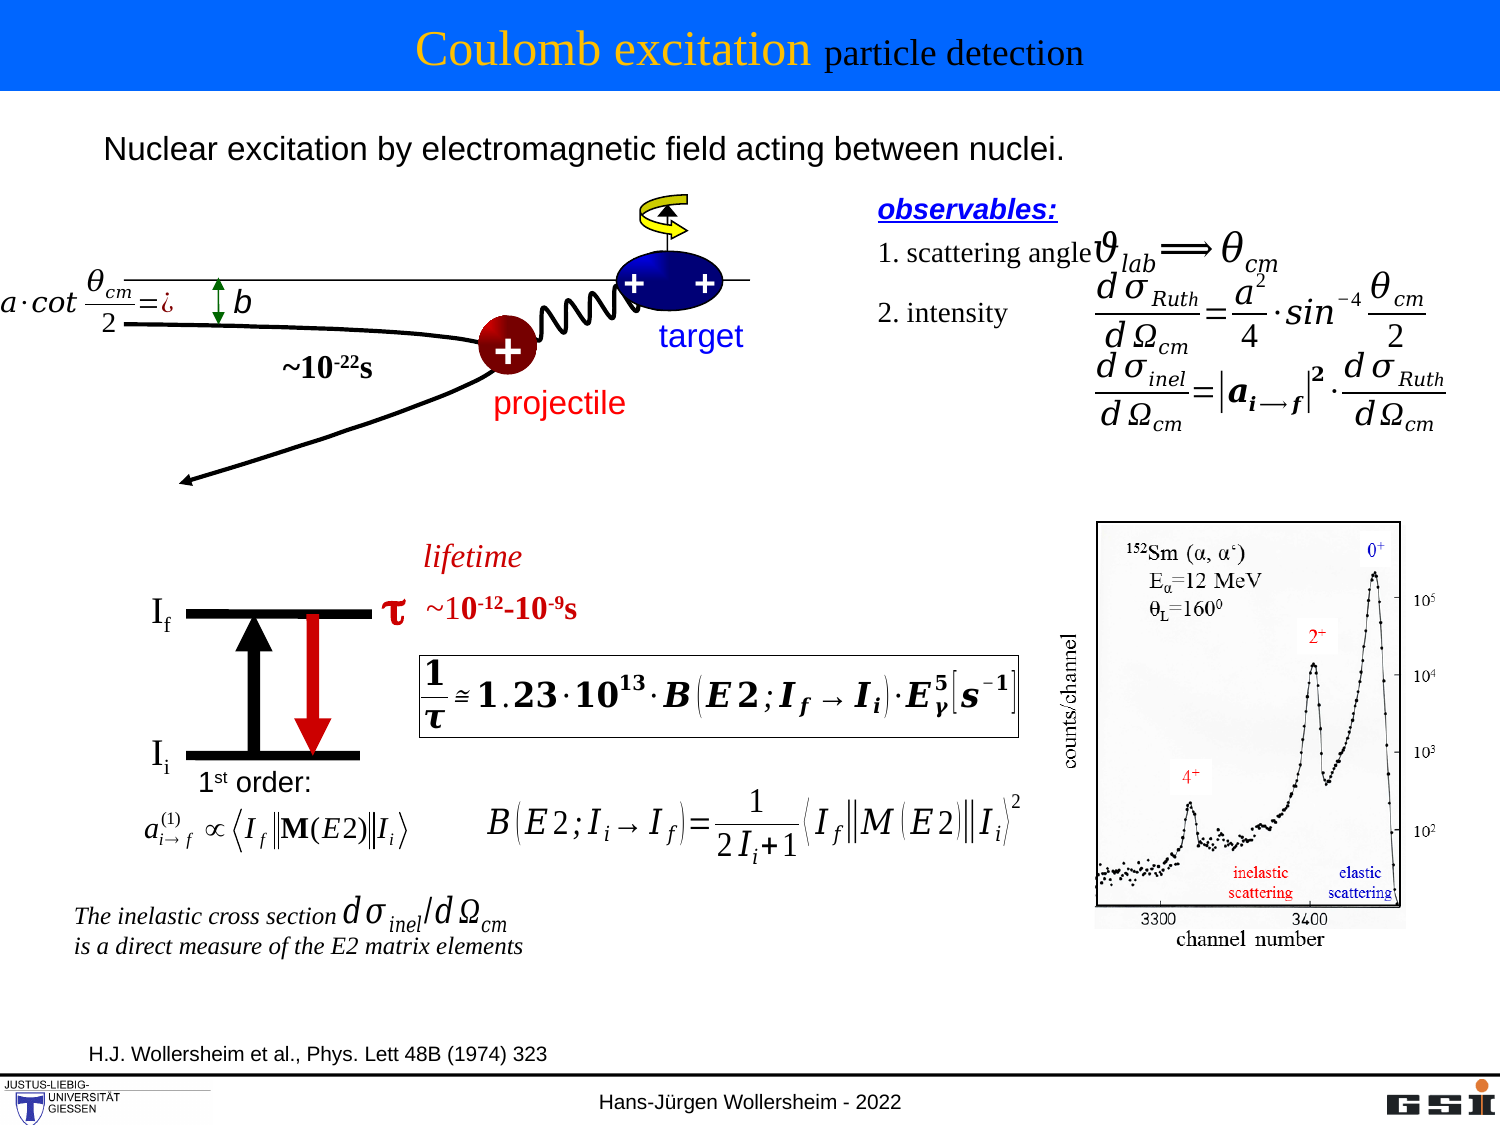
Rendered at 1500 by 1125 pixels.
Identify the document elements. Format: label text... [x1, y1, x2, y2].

text_box Nuclear excitation by electromagnetic field acting between nuclei. [88, 113, 1082, 175]
picture [1047, 520, 1448, 965]
text_box observables: 1. scattering angle 2. intensity [862, 183, 1108, 336]
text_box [123, 243, 760, 484]
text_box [368, 526, 597, 642]
title Coulomb excitation particle detection [0, 0, 1500, 91]
text_box H.J. Wollersheim et al., Phys. Lett 48B (1974) 323 [73, 1033, 563, 1074]
picture [1387, 1079, 1495, 1115]
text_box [58, 891, 555, 968]
picture [0, 1079, 213, 1125]
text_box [608, 194, 732, 313]
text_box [135, 578, 414, 859]
